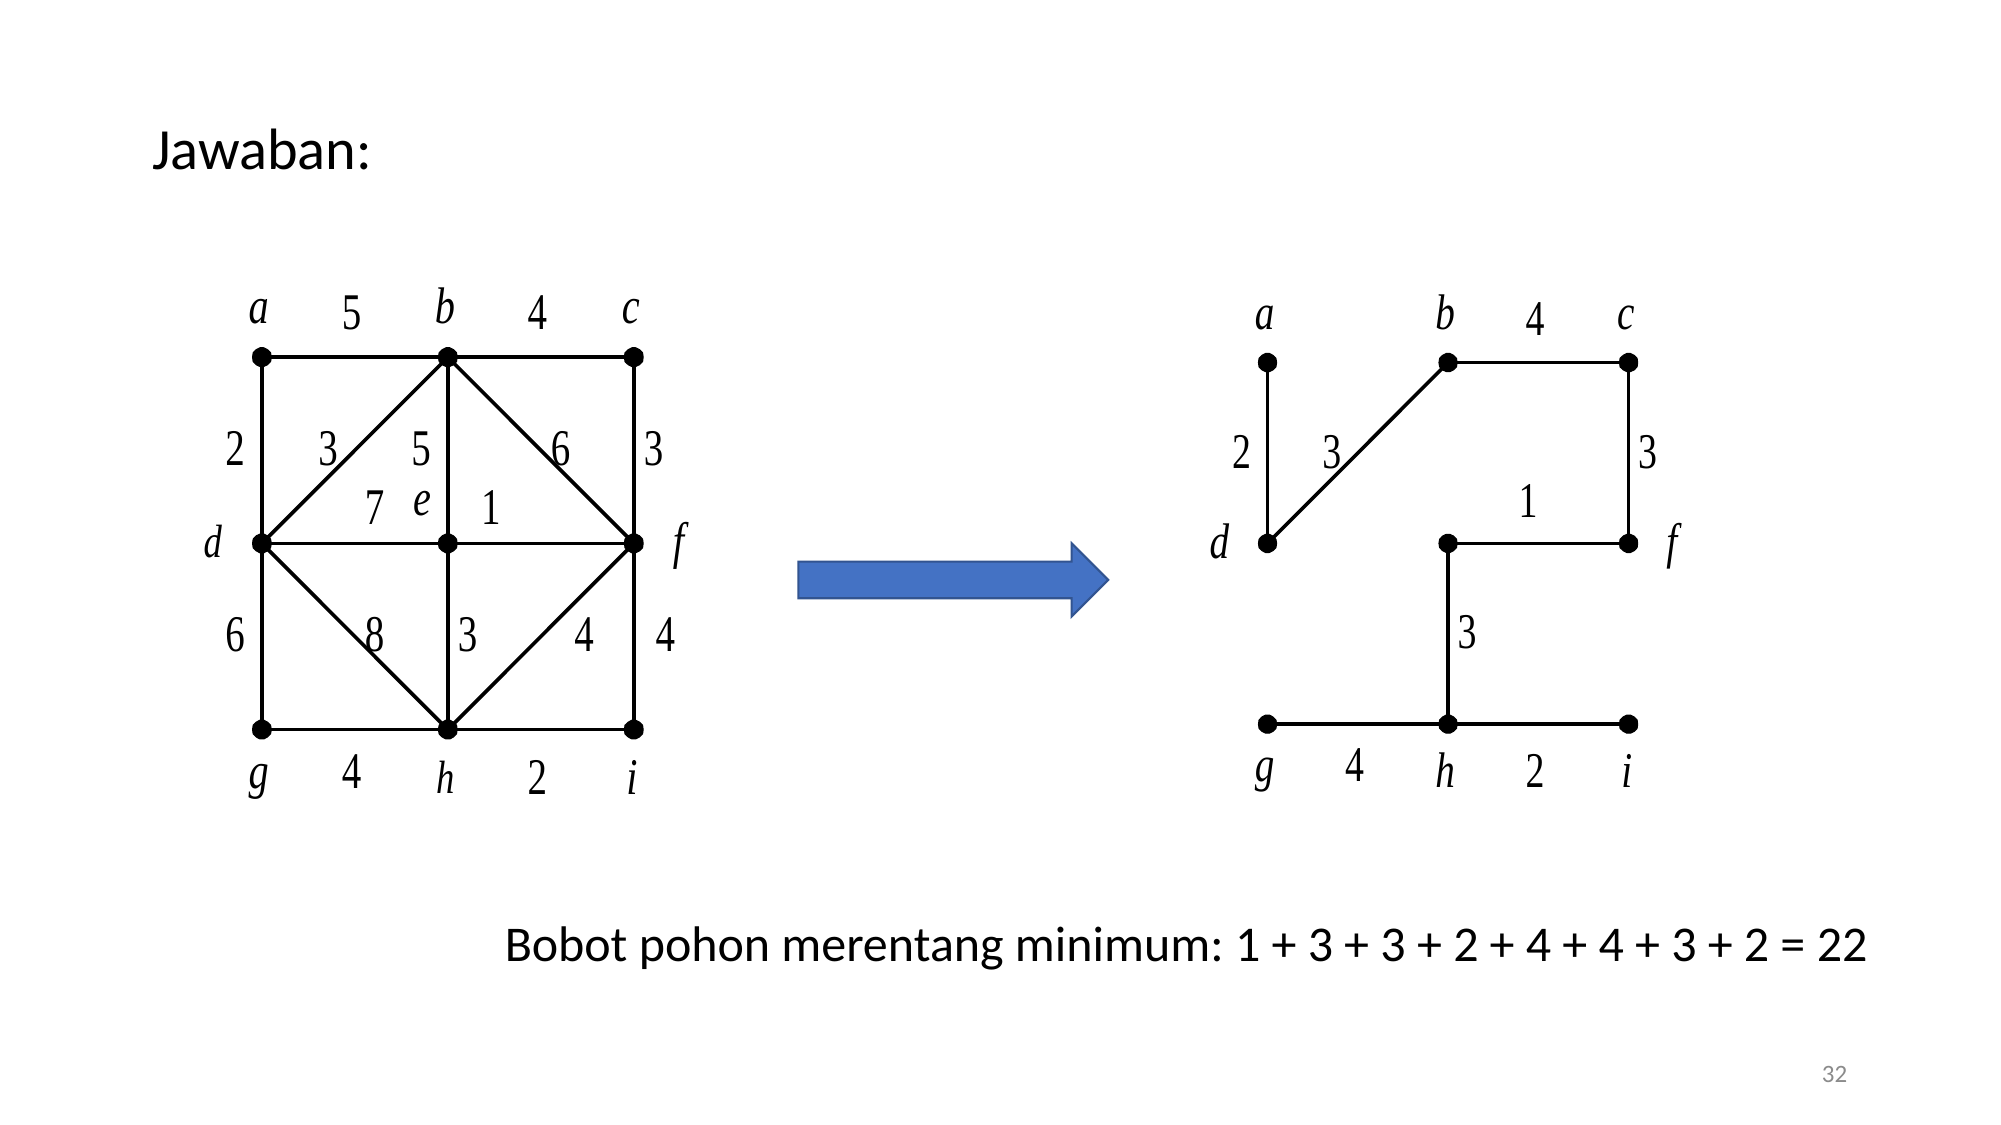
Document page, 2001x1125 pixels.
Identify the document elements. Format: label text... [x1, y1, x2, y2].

text_box [797, 540, 1110, 620]
list Jawaban: [137, 111, 1863, 1014]
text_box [1169, 264, 1727, 822]
slide_number 32 [1412, 1042, 1863, 1103]
text_box Bobot pohon merentang minimum: 1 + 3 + 3 + 2 + 4 + 4 + 3 + 2 = 22 [489, 903, 1950, 979]
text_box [161, 256, 735, 830]
